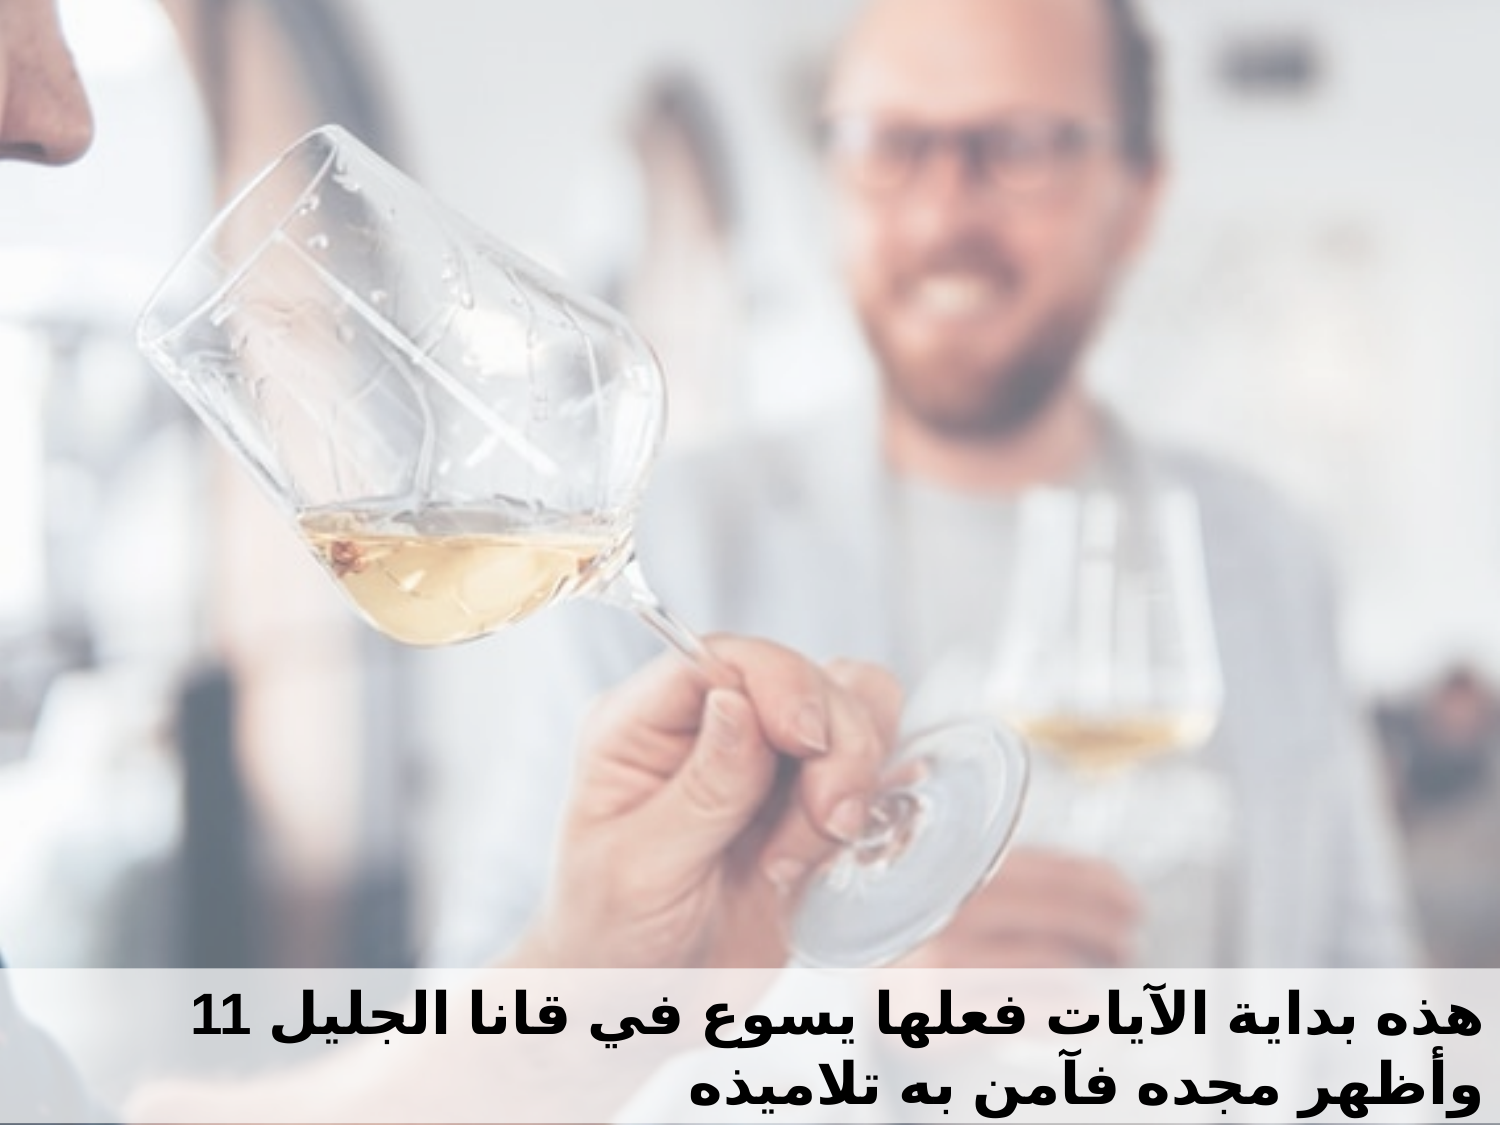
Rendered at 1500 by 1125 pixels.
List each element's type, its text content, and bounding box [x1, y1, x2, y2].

text_box 11 هذه بداية الآيات فعلها يسوع في قانا الجليل وأظهر مجده فآمن به تلاميذه [0, 968, 1500, 1124]
